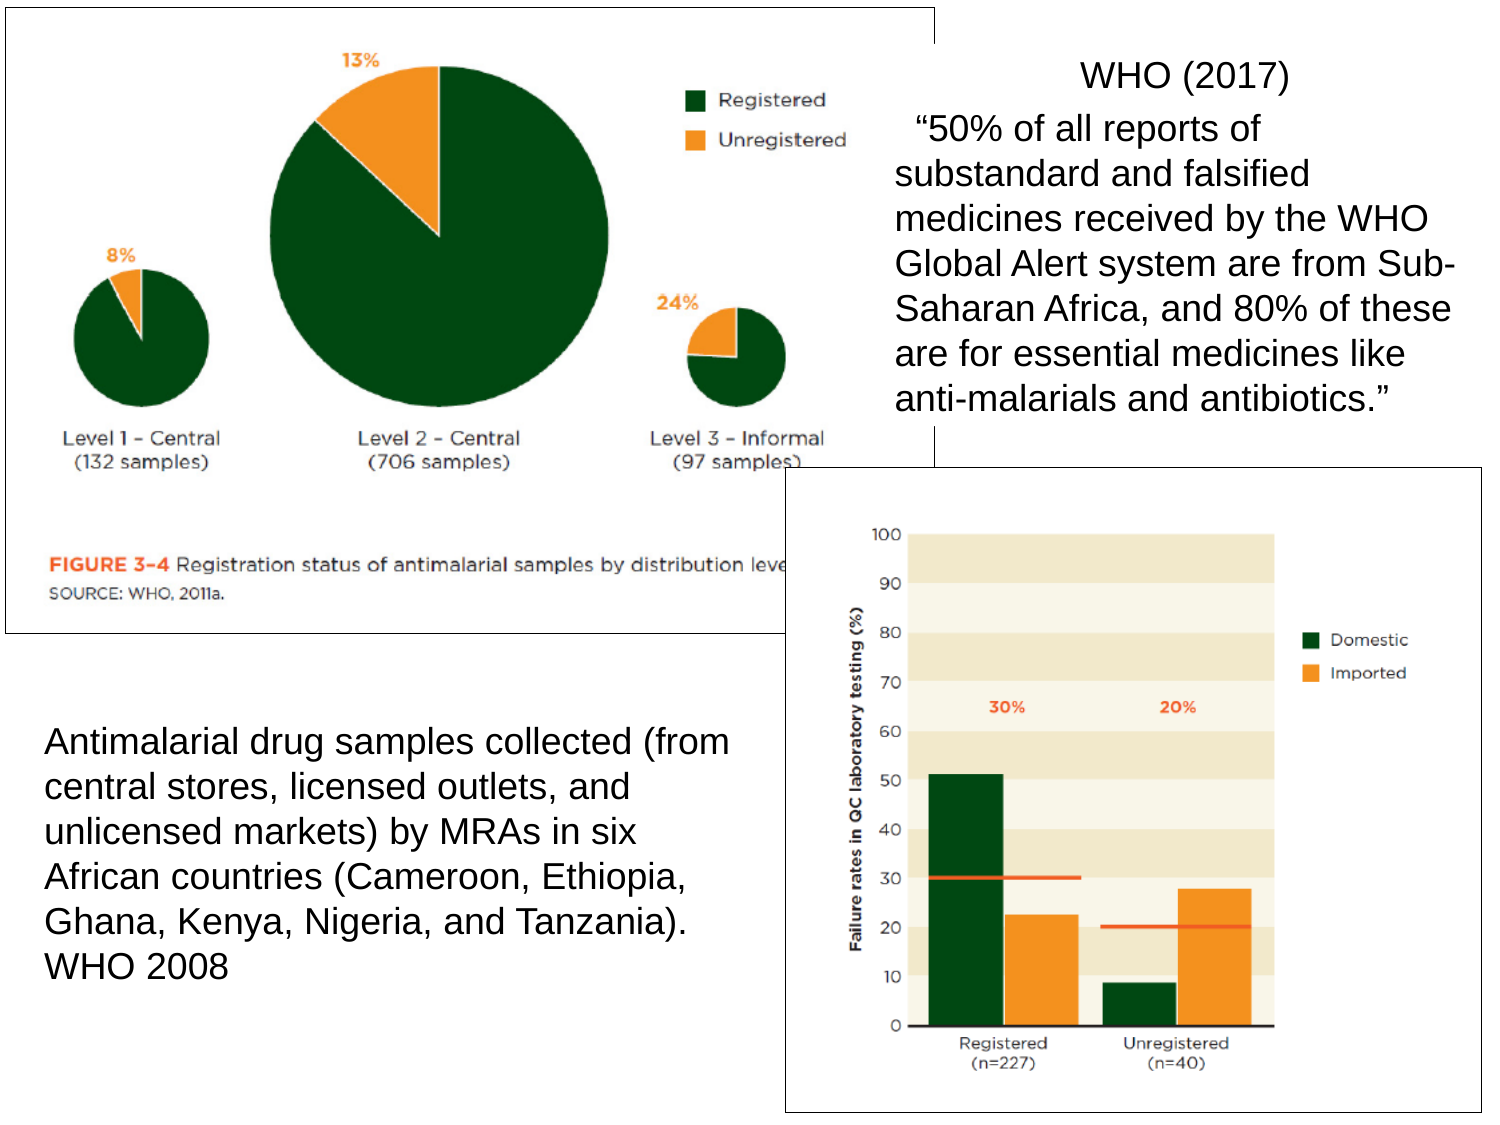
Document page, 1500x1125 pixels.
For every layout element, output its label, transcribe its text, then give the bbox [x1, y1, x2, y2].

text_box Antimalarial drug samples collected (from central stores, licensed outlets, and unlicensed markets) by MRAs in six African countries (Cameroon, Ethiopia, Ghana, Kenya, Nigeria, and Tanzania). WHO 2008 [29, 709, 762, 995]
text_box WHO (2017) “50% of all reports of substandard and falsified medicines received by the WHO Global Alert system are from Sub-Saharan Africa, and 80% of these are for essential medicines like anti-malarials and antibiotics.” [941, 43, 1491, 427]
picture [5, 0, 1500, 1125]
